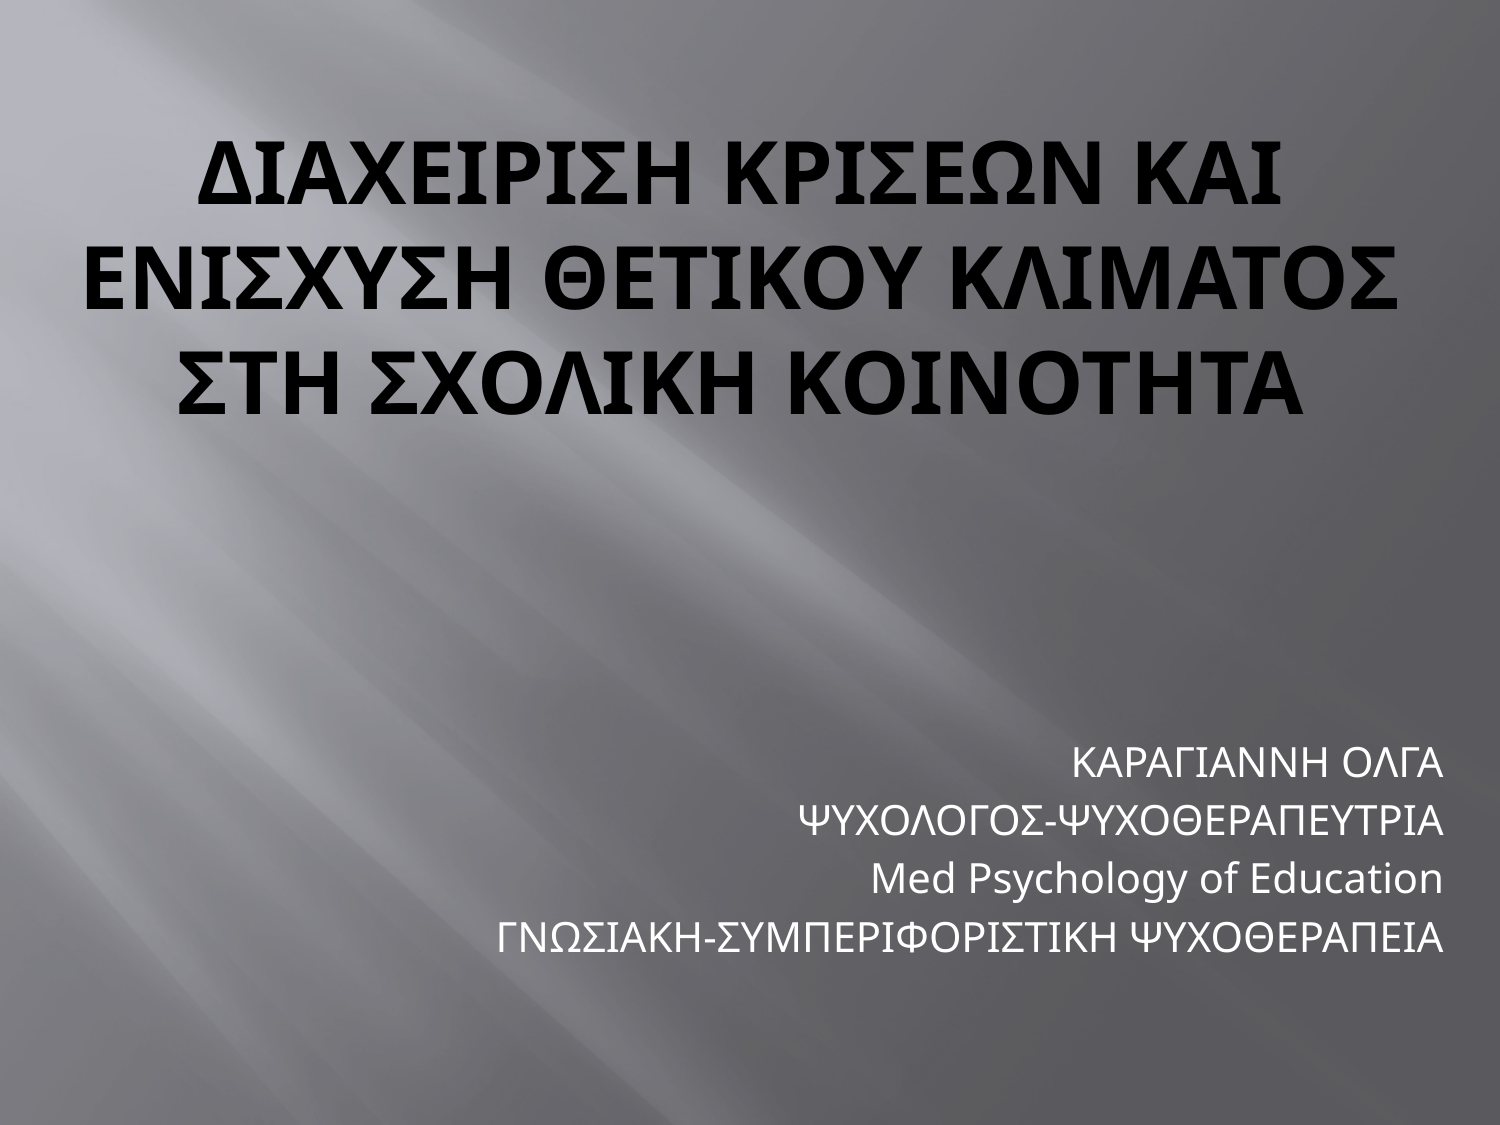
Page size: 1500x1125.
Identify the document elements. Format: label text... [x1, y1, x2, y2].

subtitle ΚΑΡΑΓΙΑΝΝΗ ΟΛΓΑ ΨΥΧΟΛΟΓΟΣ-ΨΥΧΟΘΕΡΑΠΕΥΤΡΙΑ Med Psychology of Education ΓΝΩΣΙΑΚΗ-ΣΥΜΠΕΡΙΦΟΡΙΣΤΙΚΗ ΨΥΧΟΘΕΡΑΠΕΙΑ [301, 727, 1459, 1024]
title ΔΙΑΧΕΙΡΙΣΗ ΚΡΙΣΕΩΝ ΚΑΙ ΕΝΙΣΧΥΣΗ ΘΕΤΙΚΟΥ ΚΛΙΜΑΤΟΣ ΣΤΗ ΣΧΟΛΙΚΗ ΚΟΙΝΟΤΗΤΑ [64, 101, 1415, 433]
